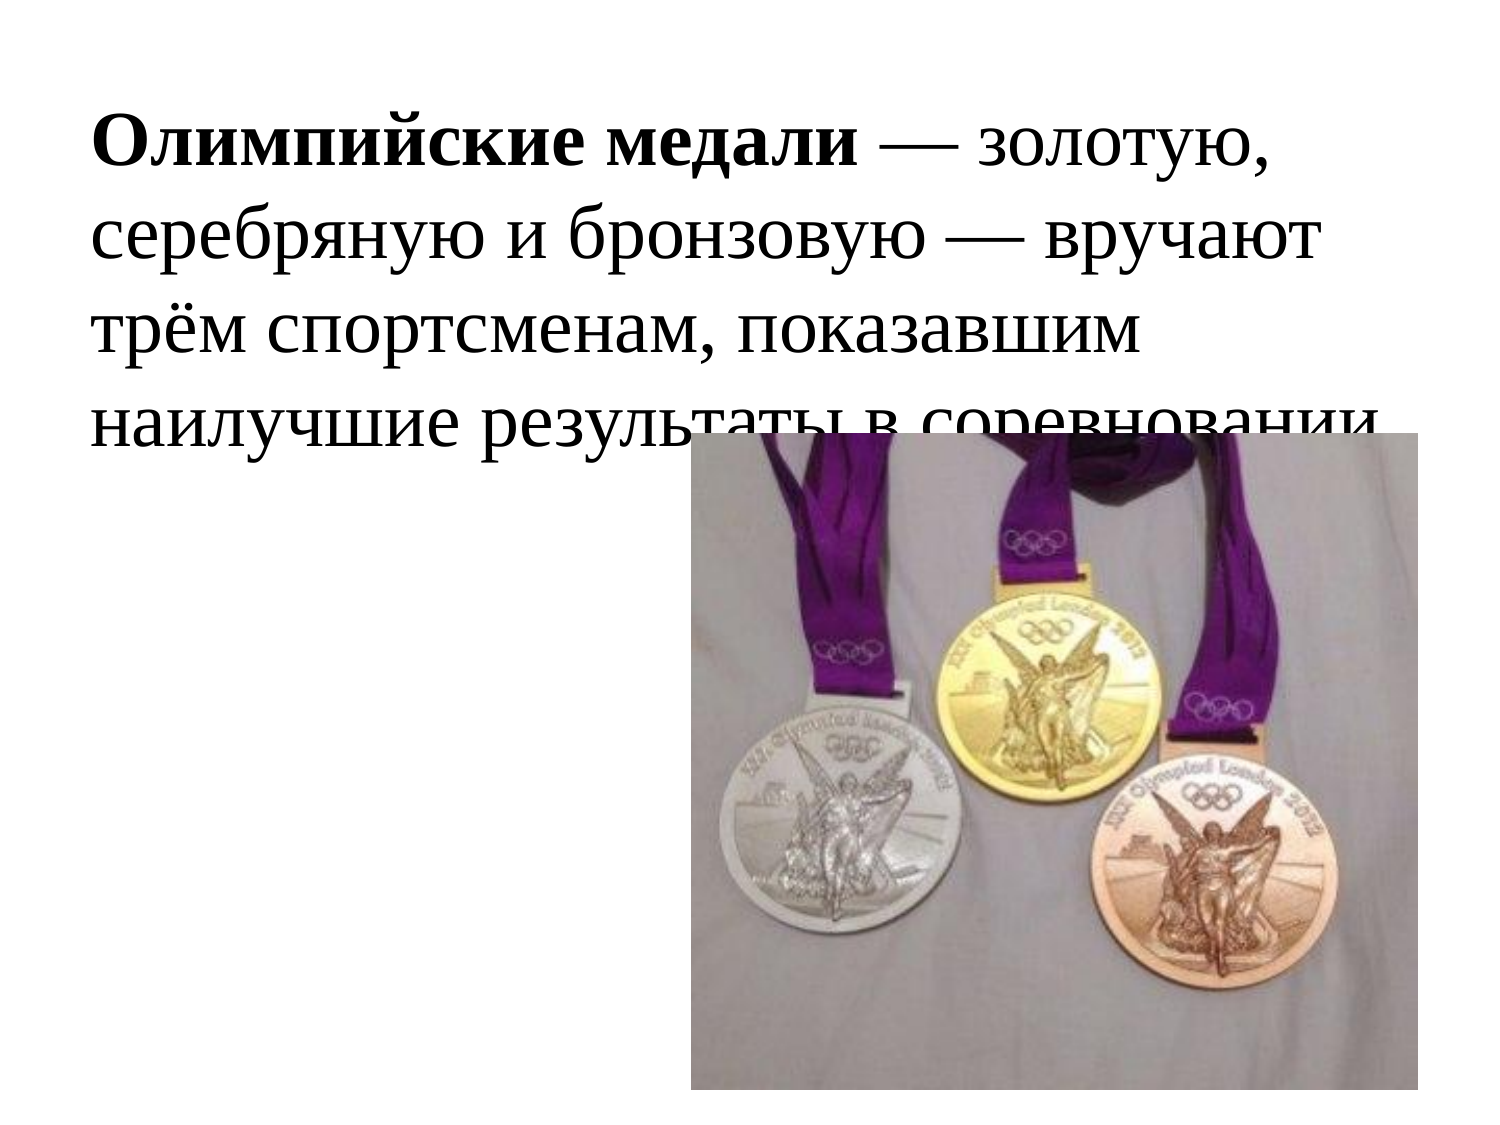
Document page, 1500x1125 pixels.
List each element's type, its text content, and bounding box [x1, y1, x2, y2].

title Олимпийские медали — золотую, серебряную и бронзовую — вручают трём спортсменам, показавшим наилучшие результаты в соревновании. [75, 45, 1425, 504]
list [691, 433, 1419, 1091]
